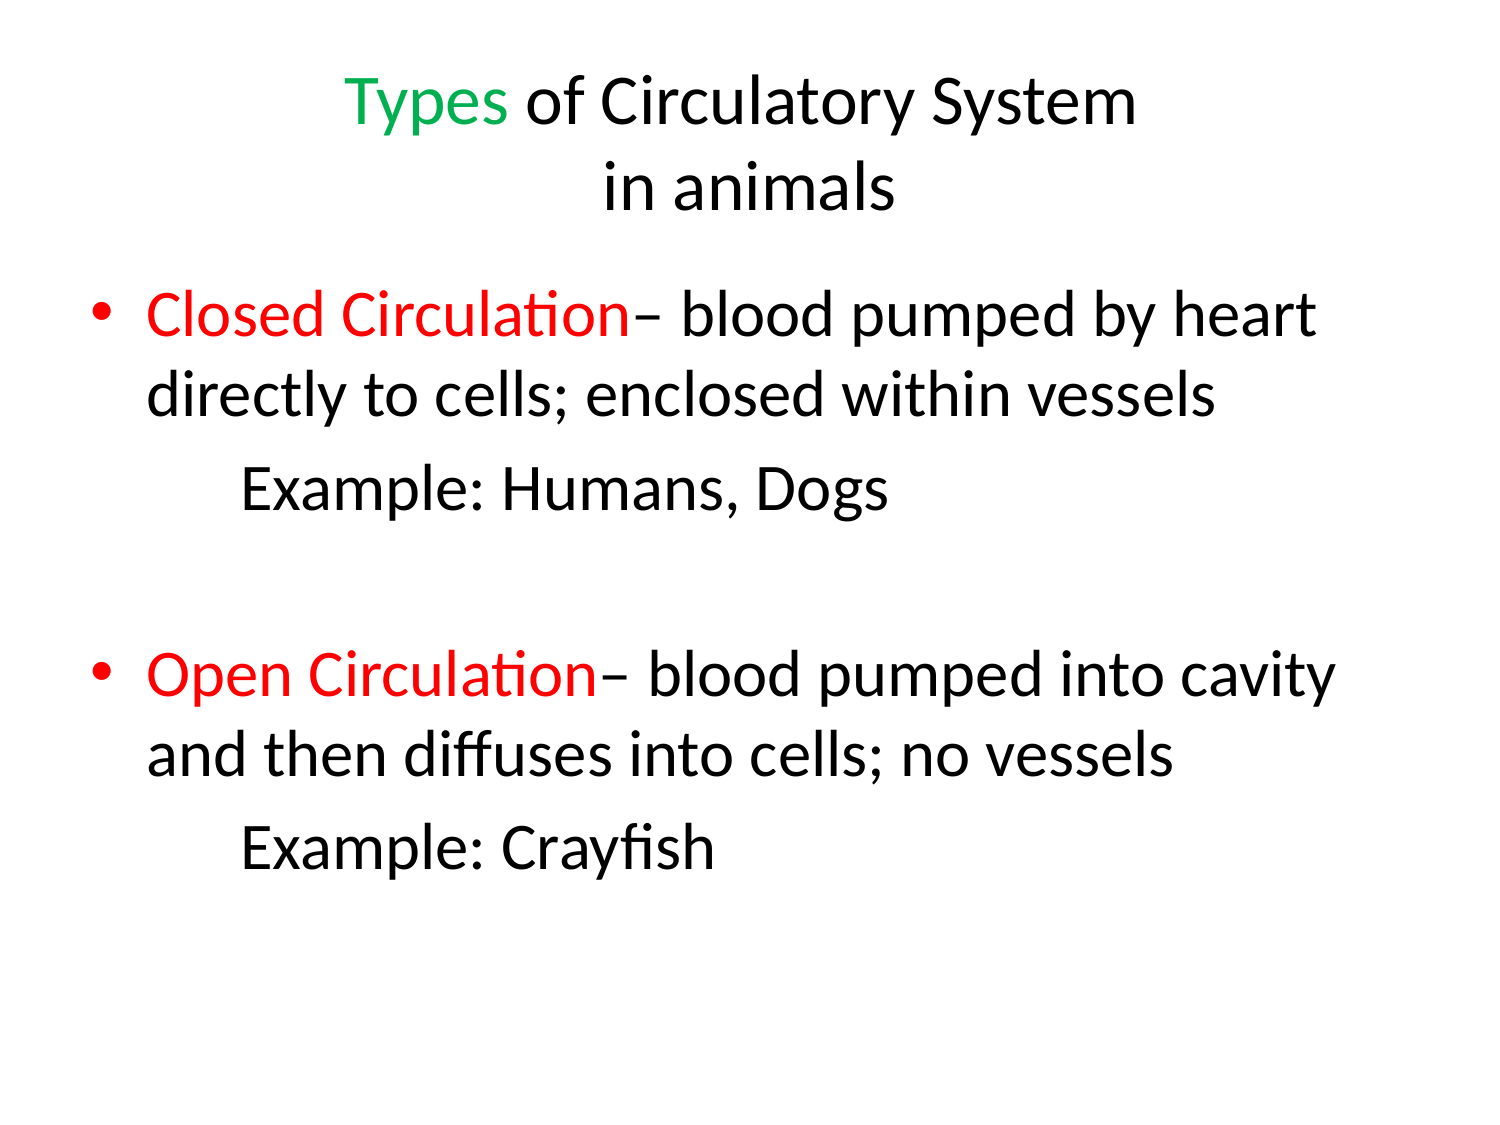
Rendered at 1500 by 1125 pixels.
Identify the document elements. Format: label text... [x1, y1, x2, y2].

title Types of Circulatory System in animals [75, 45, 1425, 233]
list Closed Circulation– blood pumped by heart directly to cells; enclosed within vessels Example: Humans, Dogs Open Circulation– blood pumped into cavity and then diffuses into cells; no vessels Example: Crayfish [75, 262, 1425, 1005]
